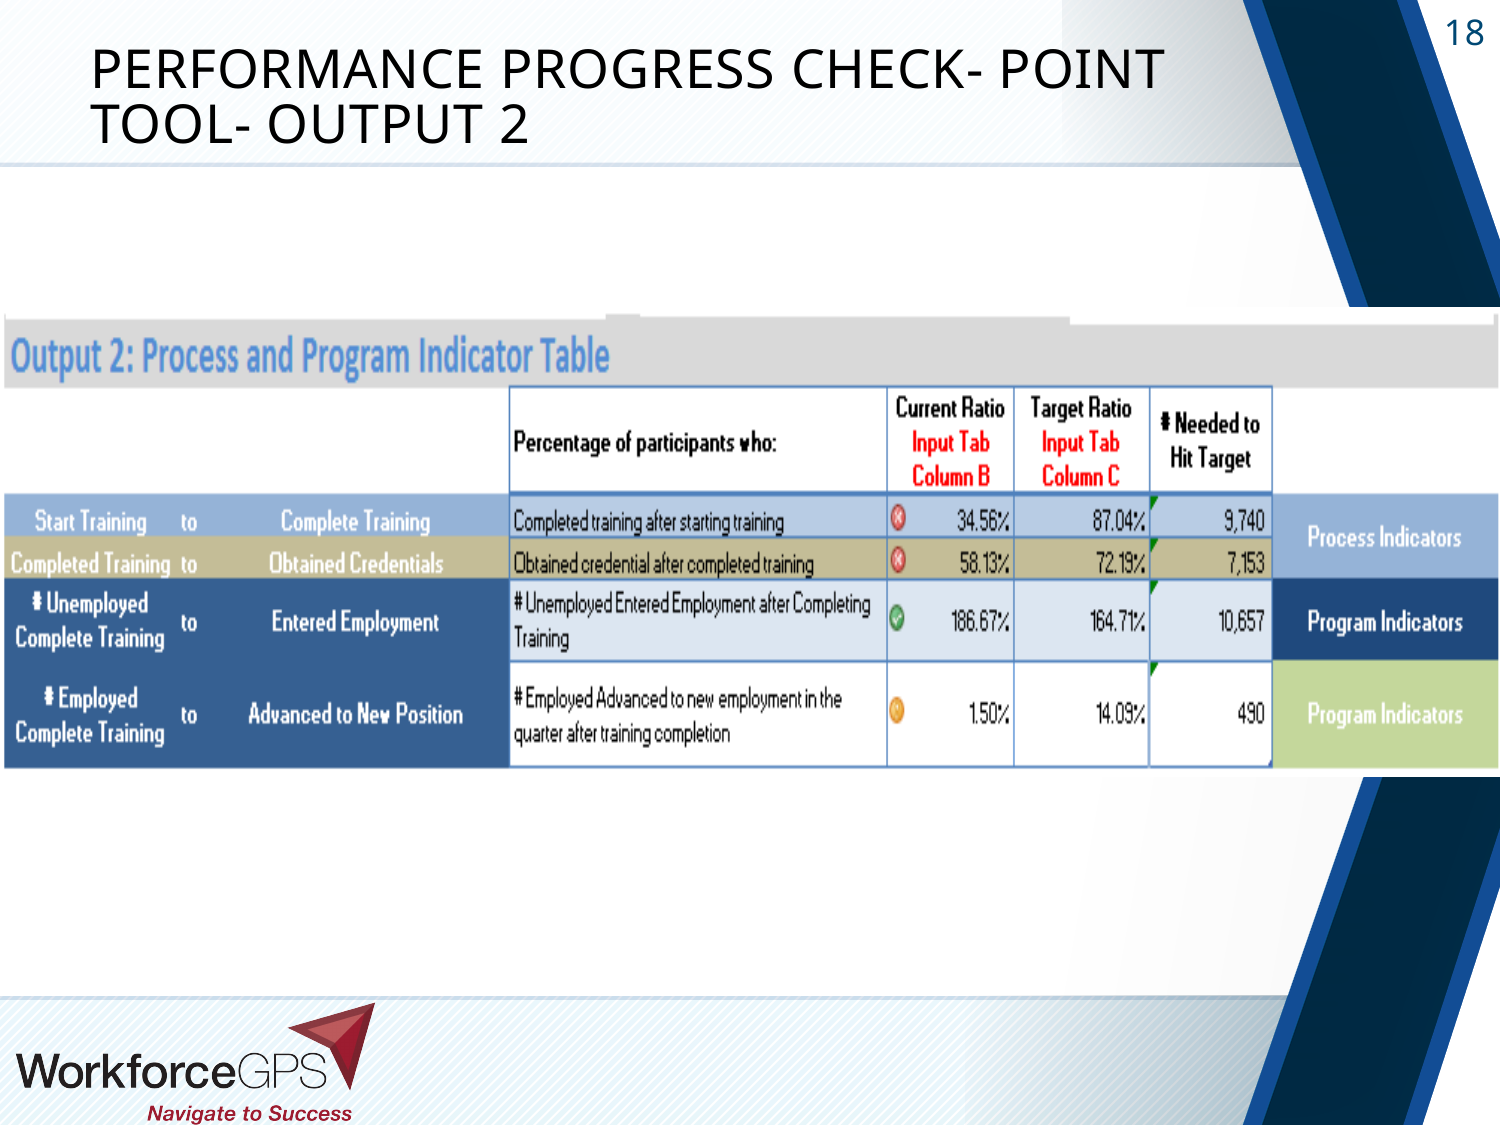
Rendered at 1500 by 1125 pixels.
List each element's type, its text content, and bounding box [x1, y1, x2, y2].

picture [0, 0, 1500, 1125]
picture [12, 1001, 379, 1125]
title Performance Progress Check- Point Tool- Output 2 [75, 35, 1209, 163]
